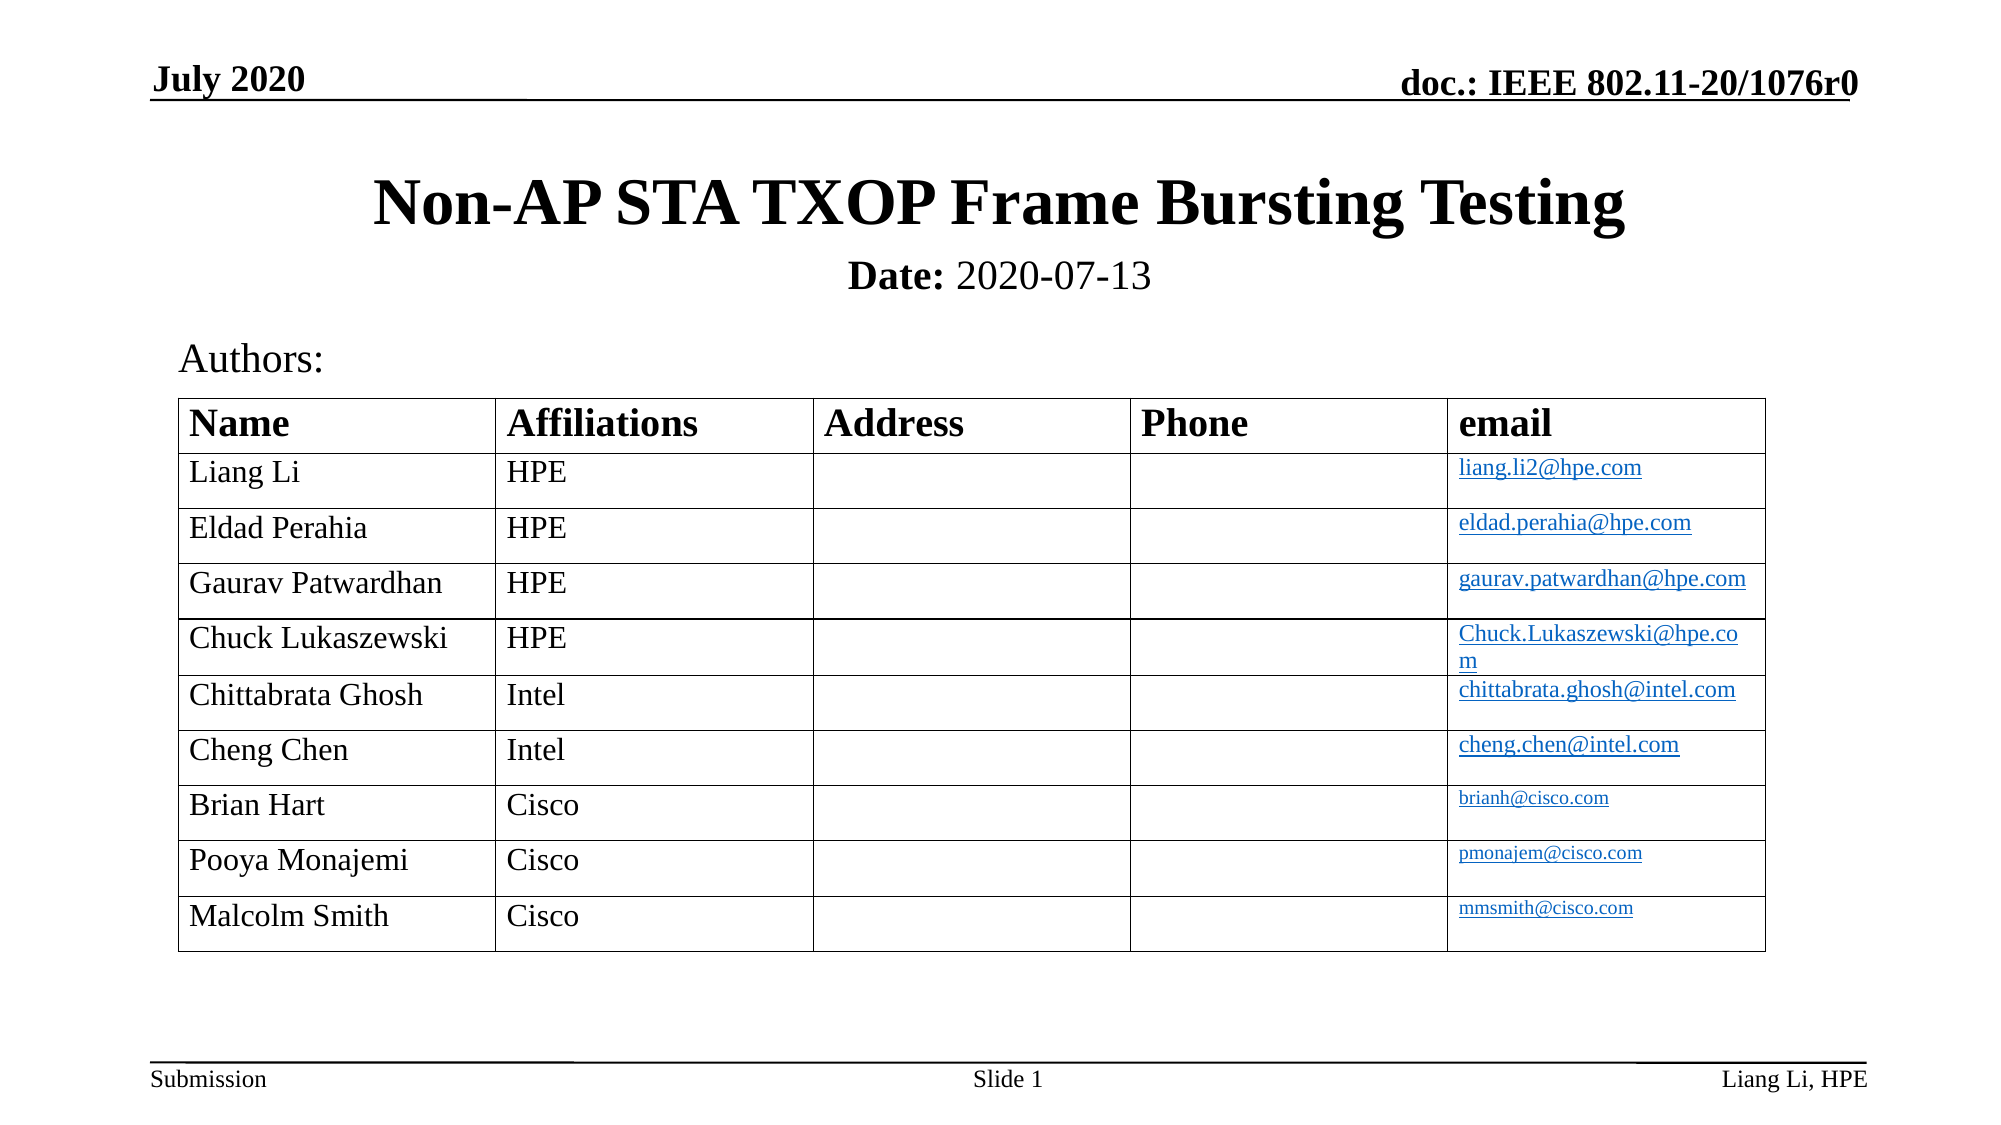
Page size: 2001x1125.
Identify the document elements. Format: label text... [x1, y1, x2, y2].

subtitle Date: 2020-07-13 [299, 239, 1701, 319]
footer Liang Li, HPE [1171, 1061, 1869, 1093]
title Non-AP STA TXOP Frame Bursting Testing [149, 76, 1851, 319]
slide_number Slide 1 [950, 1061, 1067, 1123]
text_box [163, 397, 1814, 998]
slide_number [152, 54, 563, 100]
text_box Authors: [162, 323, 401, 387]
